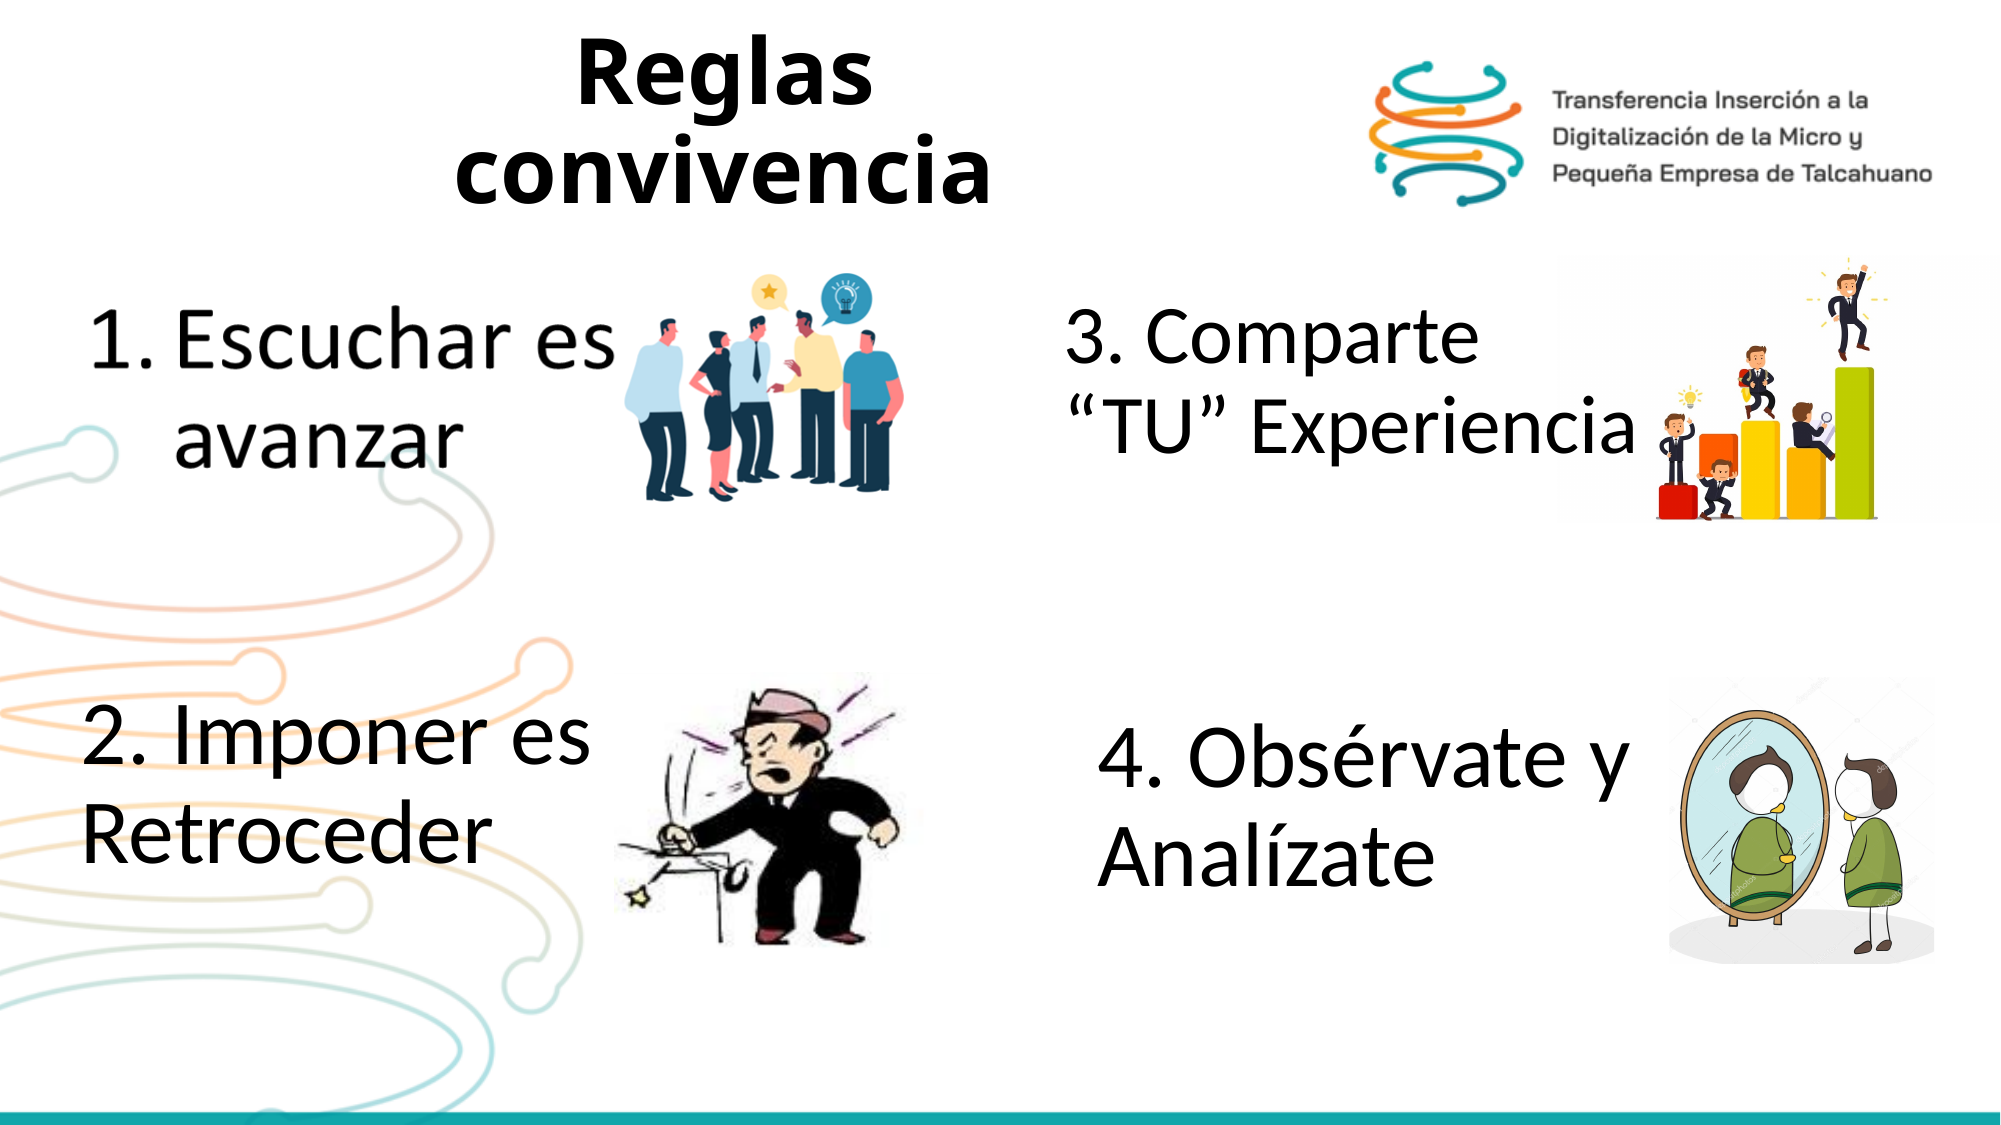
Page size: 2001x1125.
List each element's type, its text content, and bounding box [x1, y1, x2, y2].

text_box 2. Imponer es Retroceder [65, 677, 612, 790]
text_box 4. Obsérvate y Analízate [1082, 700, 1669, 813]
picture [0, 0, 2001, 1125]
title Reglas convivencia [306, 35, 1143, 215]
text_box 3. Comparte “TU” Experiencia [1048, 284, 1557, 397]
